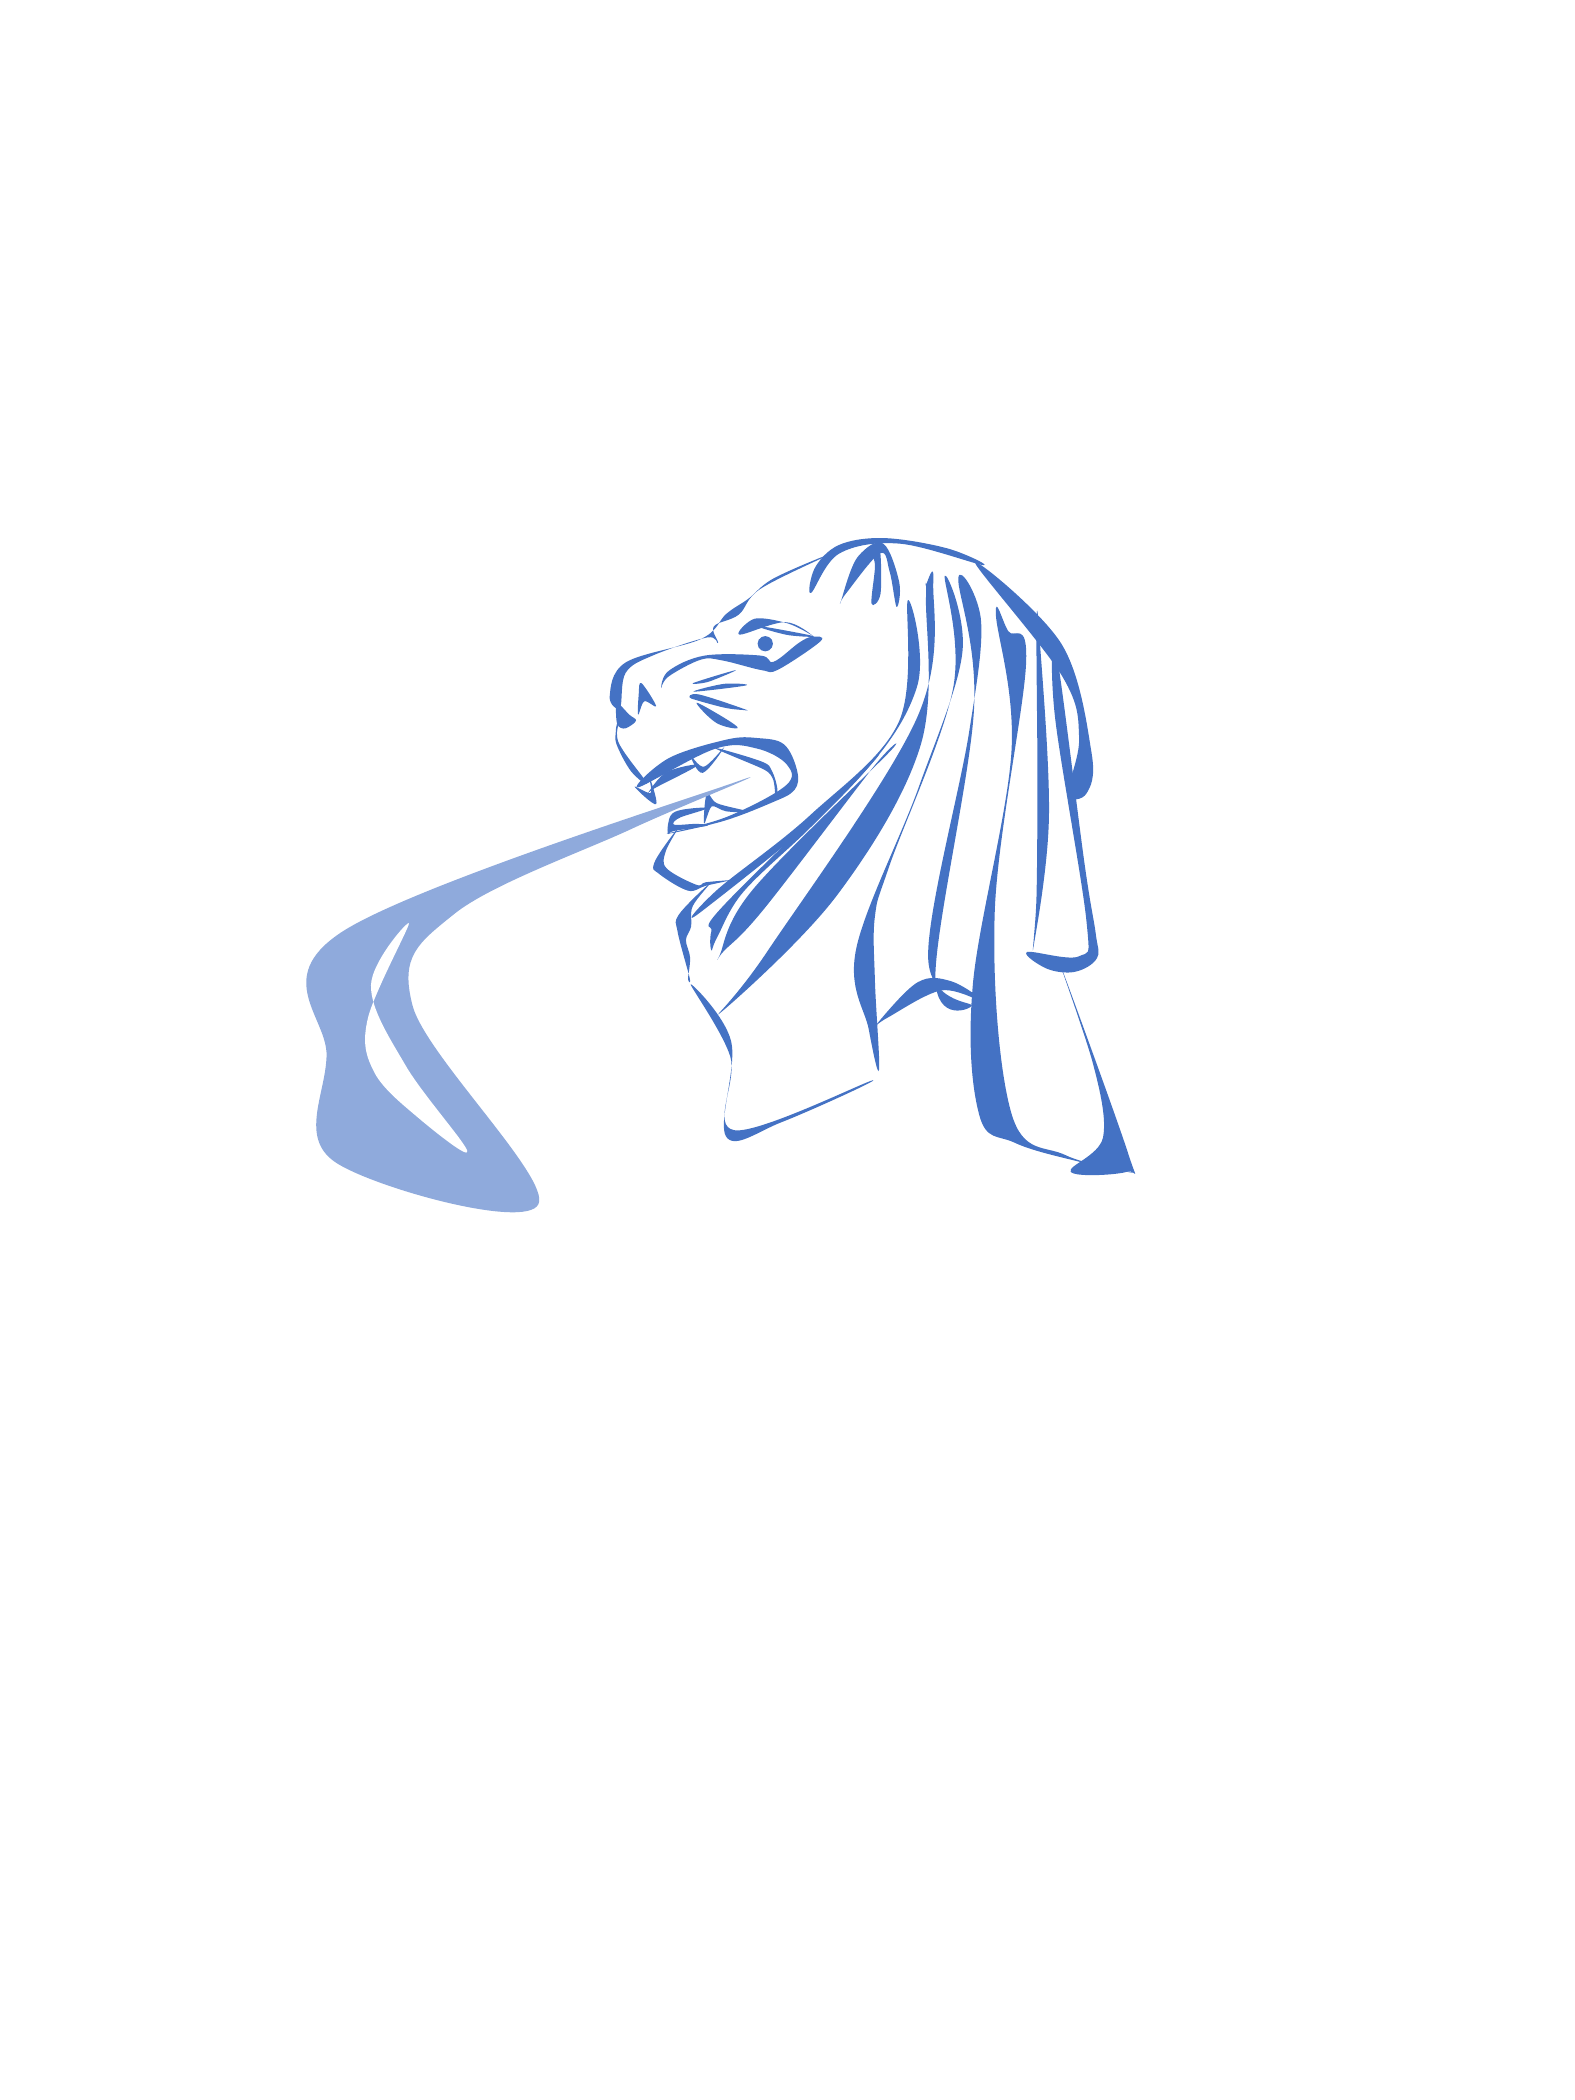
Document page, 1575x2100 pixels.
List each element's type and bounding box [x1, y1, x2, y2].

picture [576, 500, 1157, 1626]
text_box [306, 538, 1136, 1213]
